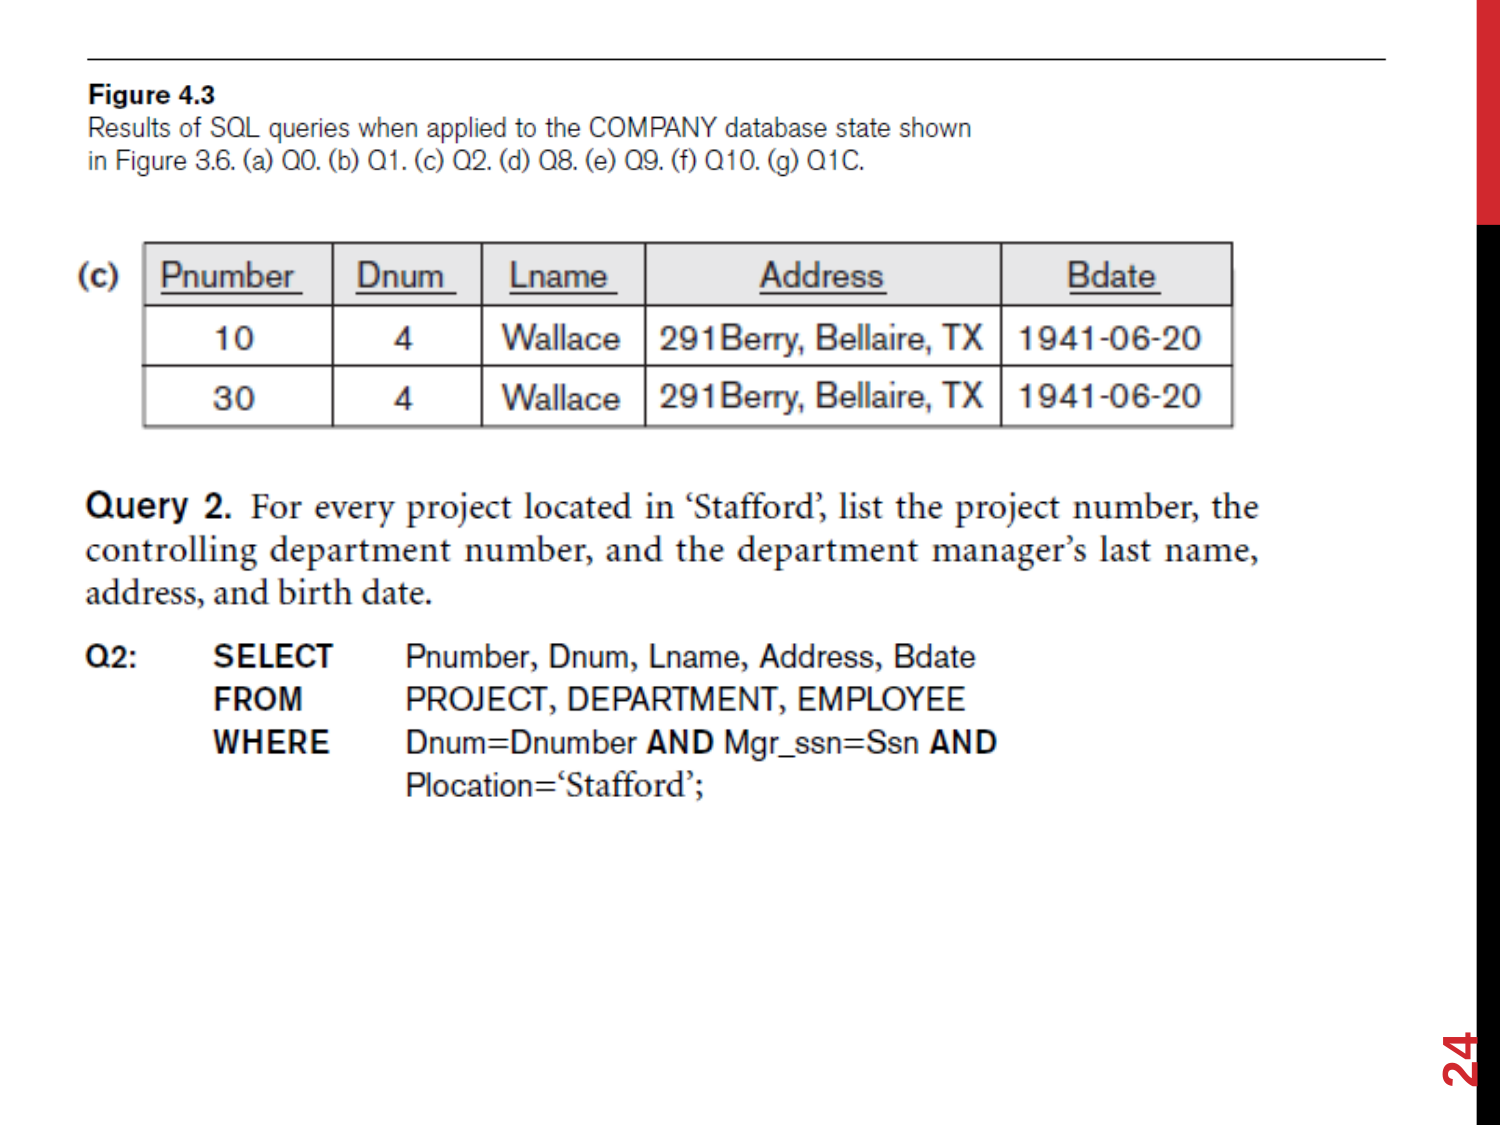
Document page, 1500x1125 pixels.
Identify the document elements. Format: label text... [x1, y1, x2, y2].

picture [74, 474, 1279, 826]
picture [74, 199, 1271, 451]
picture [74, 36, 1395, 190]
slide_number 24 [1427, 887, 1488, 1104]
